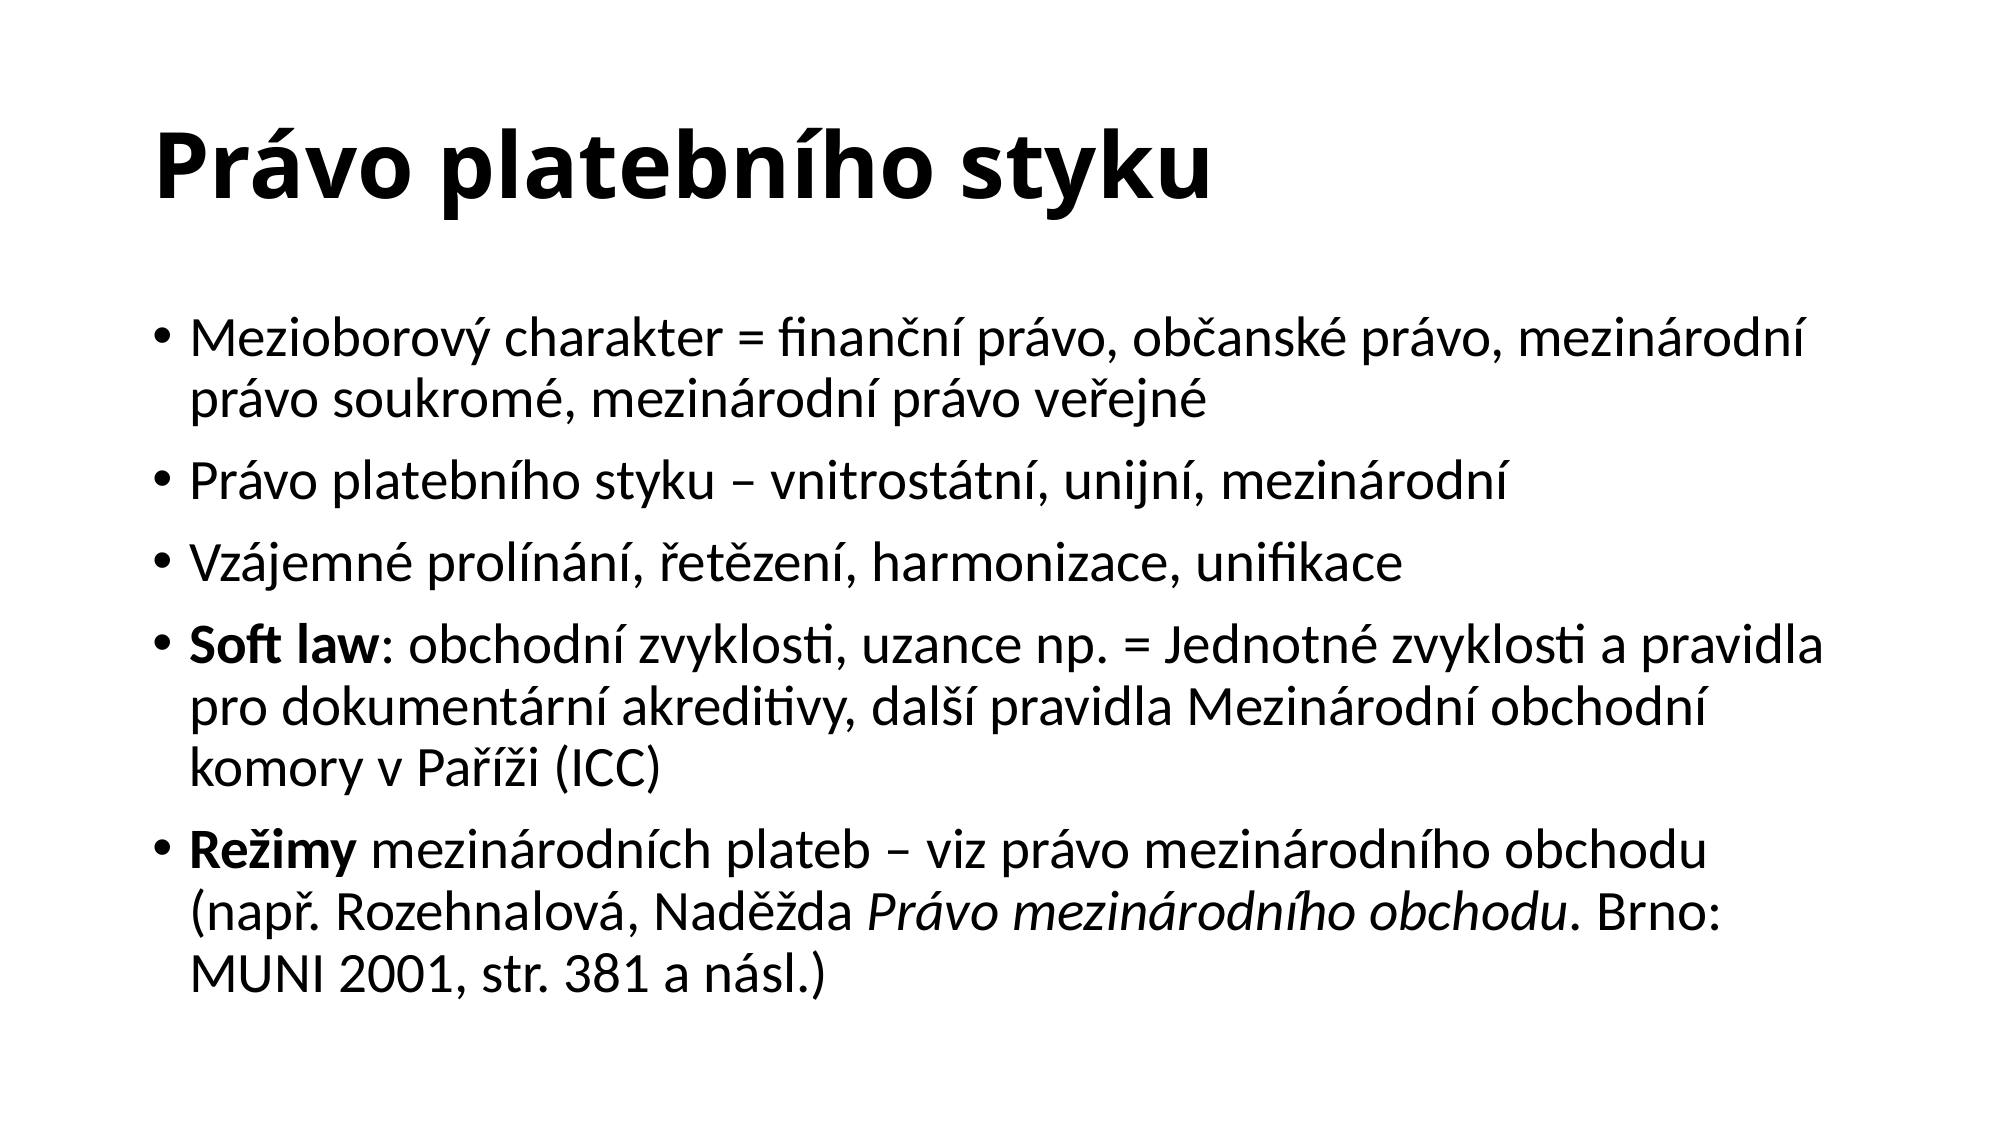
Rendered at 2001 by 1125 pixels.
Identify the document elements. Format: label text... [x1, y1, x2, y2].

list Mezioborový charakter = finanční právo, občanské právo, mezinárodní právo soukromé, mezinárodní právo veřejné Právo platebního styku – vnitrostátní, unijní, mezinárodní Vzájemné prolínání, řetězení, harmonizace, unifikace Soft law: obchodní zvyklosti, uzance np. = Jednotné zvyklosti a pravidla pro dokumentární akreditivy, další pravidla Mezinárodní obchodní komory v Paříži (ICC) Režimy mezinárodních plateb – viz právo mezinárodního obchodu (např. Rozehnalová, Naděžda Právo mezinárodního obchodu. Brno: MUNI 2001, str. 381 a násl.) [137, 299, 1863, 1014]
title Právo platebního styku [137, 59, 1863, 278]
